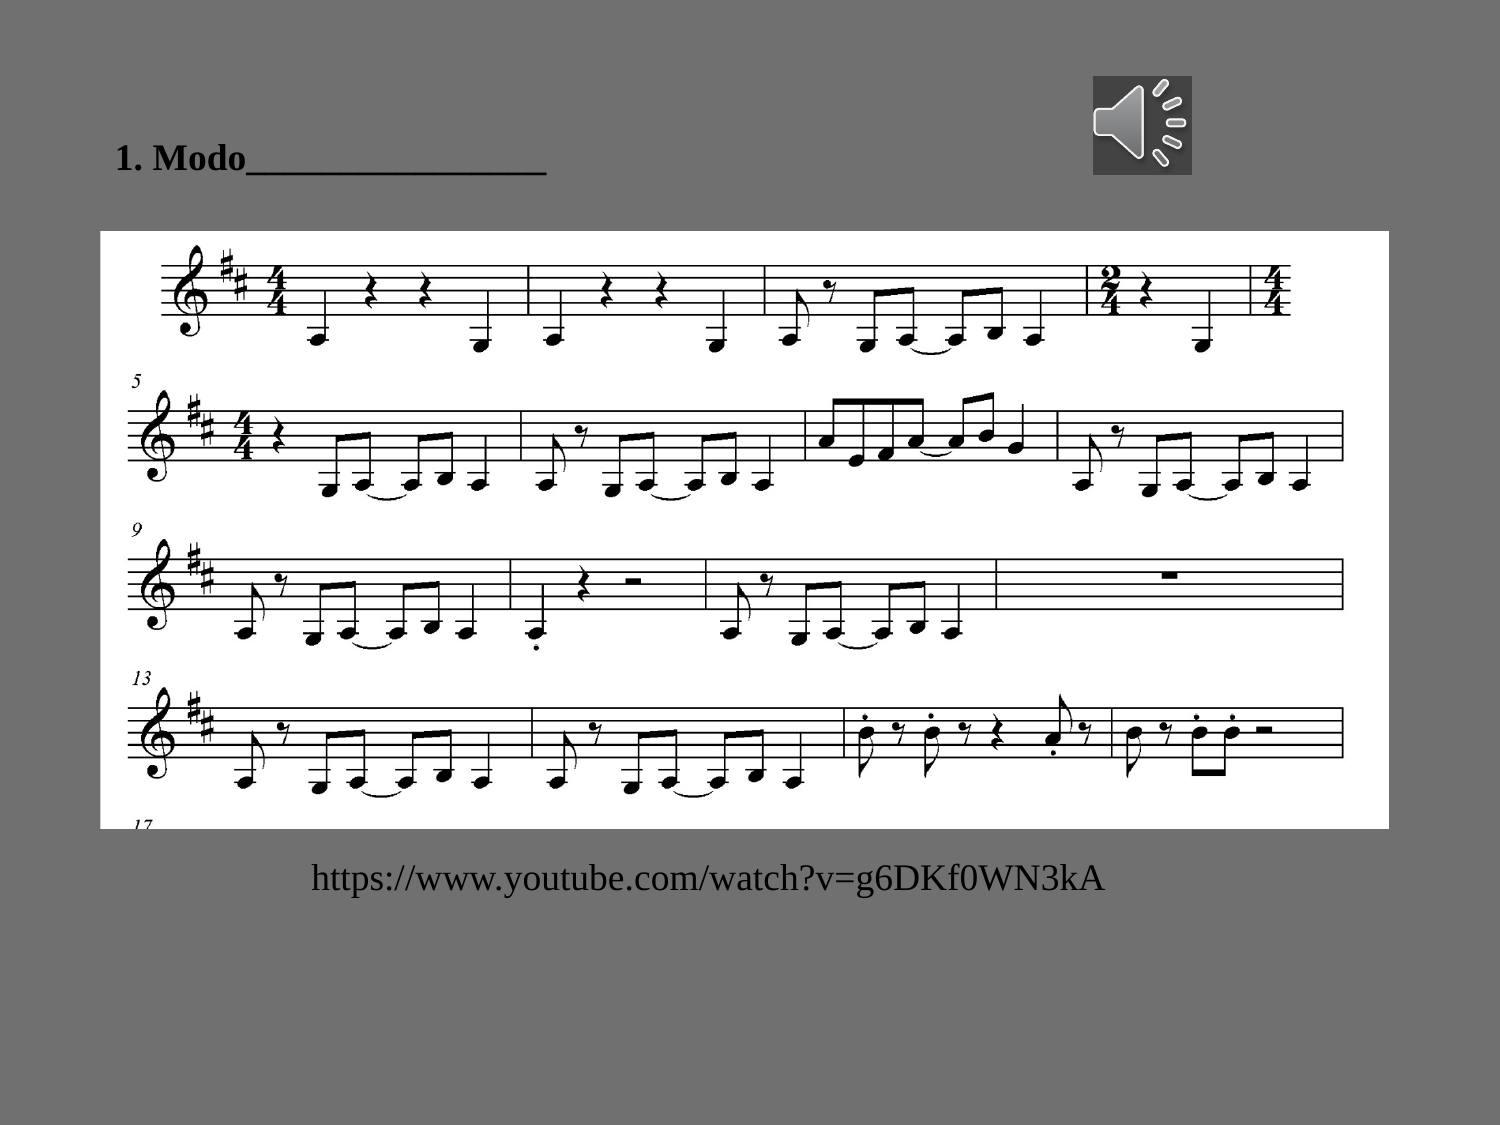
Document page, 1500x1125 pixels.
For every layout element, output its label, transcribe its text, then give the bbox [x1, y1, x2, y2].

picture [100, 231, 1390, 829]
picture [1092, 75, 1193, 176]
text_box https://www.youtube.com/watch?v=g6DKf0WN3kA [100, 845, 1317, 906]
text_box 1. Modo________________ [100, 125, 1235, 186]
